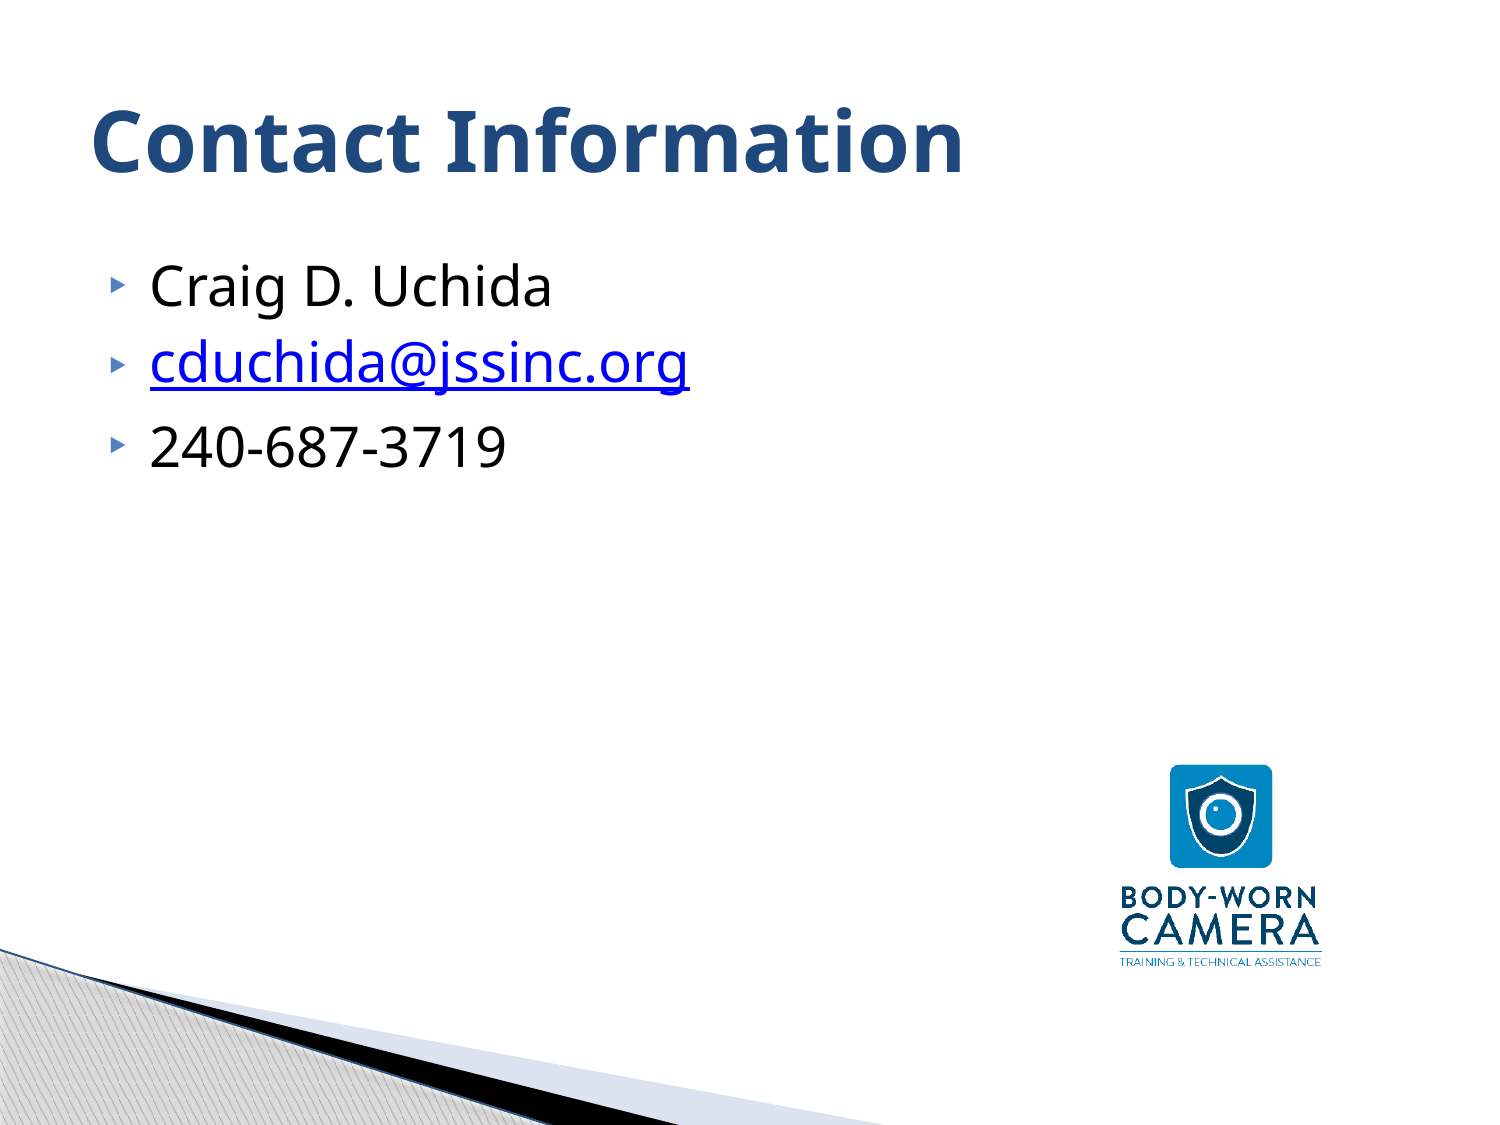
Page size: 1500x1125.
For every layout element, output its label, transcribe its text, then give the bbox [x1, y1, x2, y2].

title Contact Information [75, 45, 1425, 233]
list Craig D. Uchida cduchida@jssinc.org 240-687-3719 [75, 243, 1425, 986]
